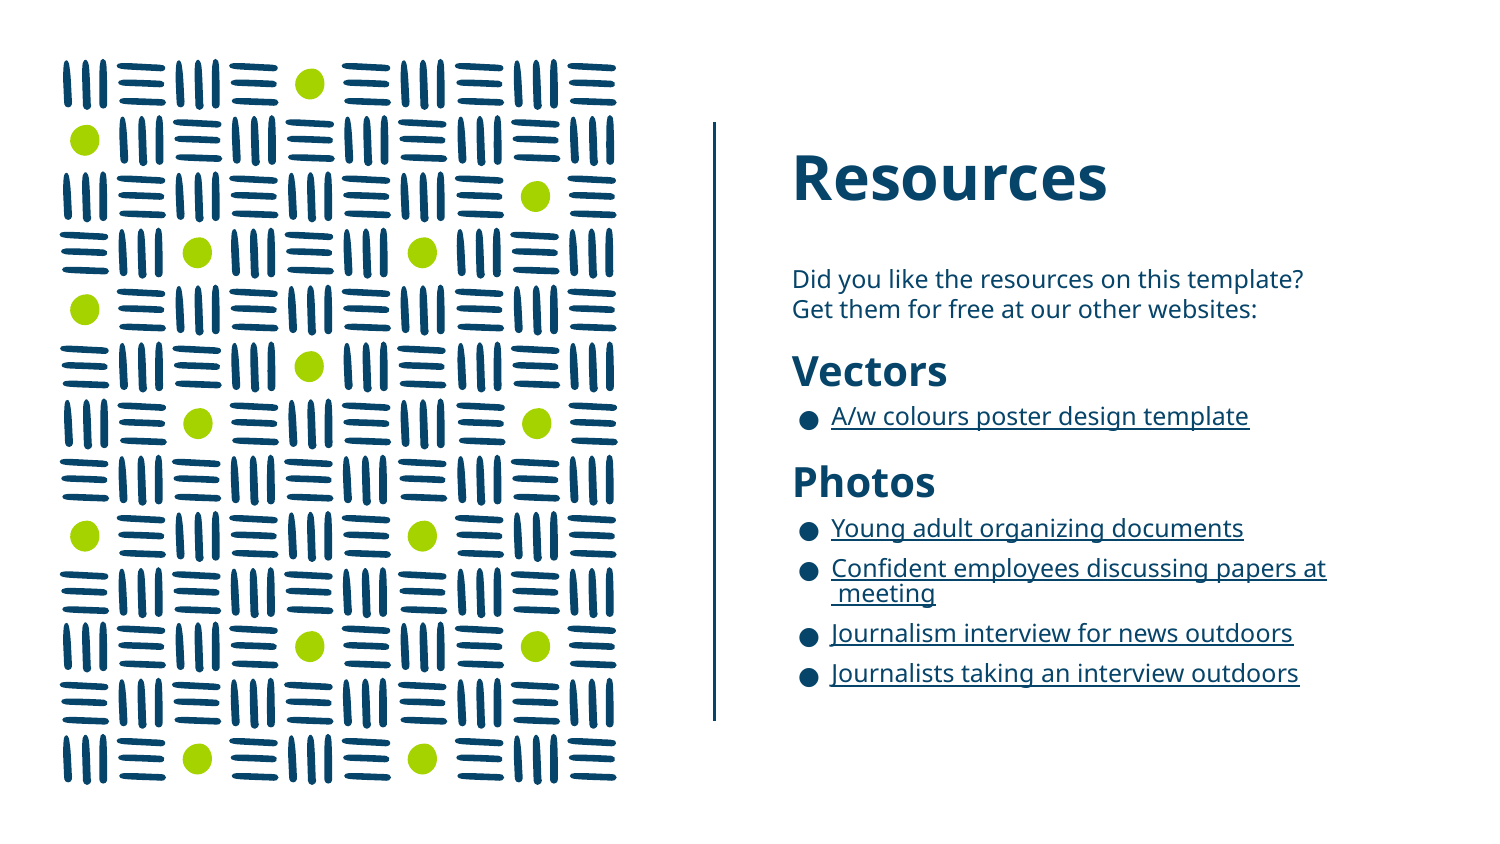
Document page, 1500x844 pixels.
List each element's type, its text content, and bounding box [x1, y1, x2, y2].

title Resources [776, 122, 1348, 217]
list Did you like the resources on this template? Get them for free at our other websites: Vectors A/w colours poster design template Photos Young adult organizing documents Confident employees discussing papers at meeting Journalism interview for news outdoors Journalists taking an interview outdoors [776, 248, 1348, 722]
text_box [55, 55, 622, 788]
